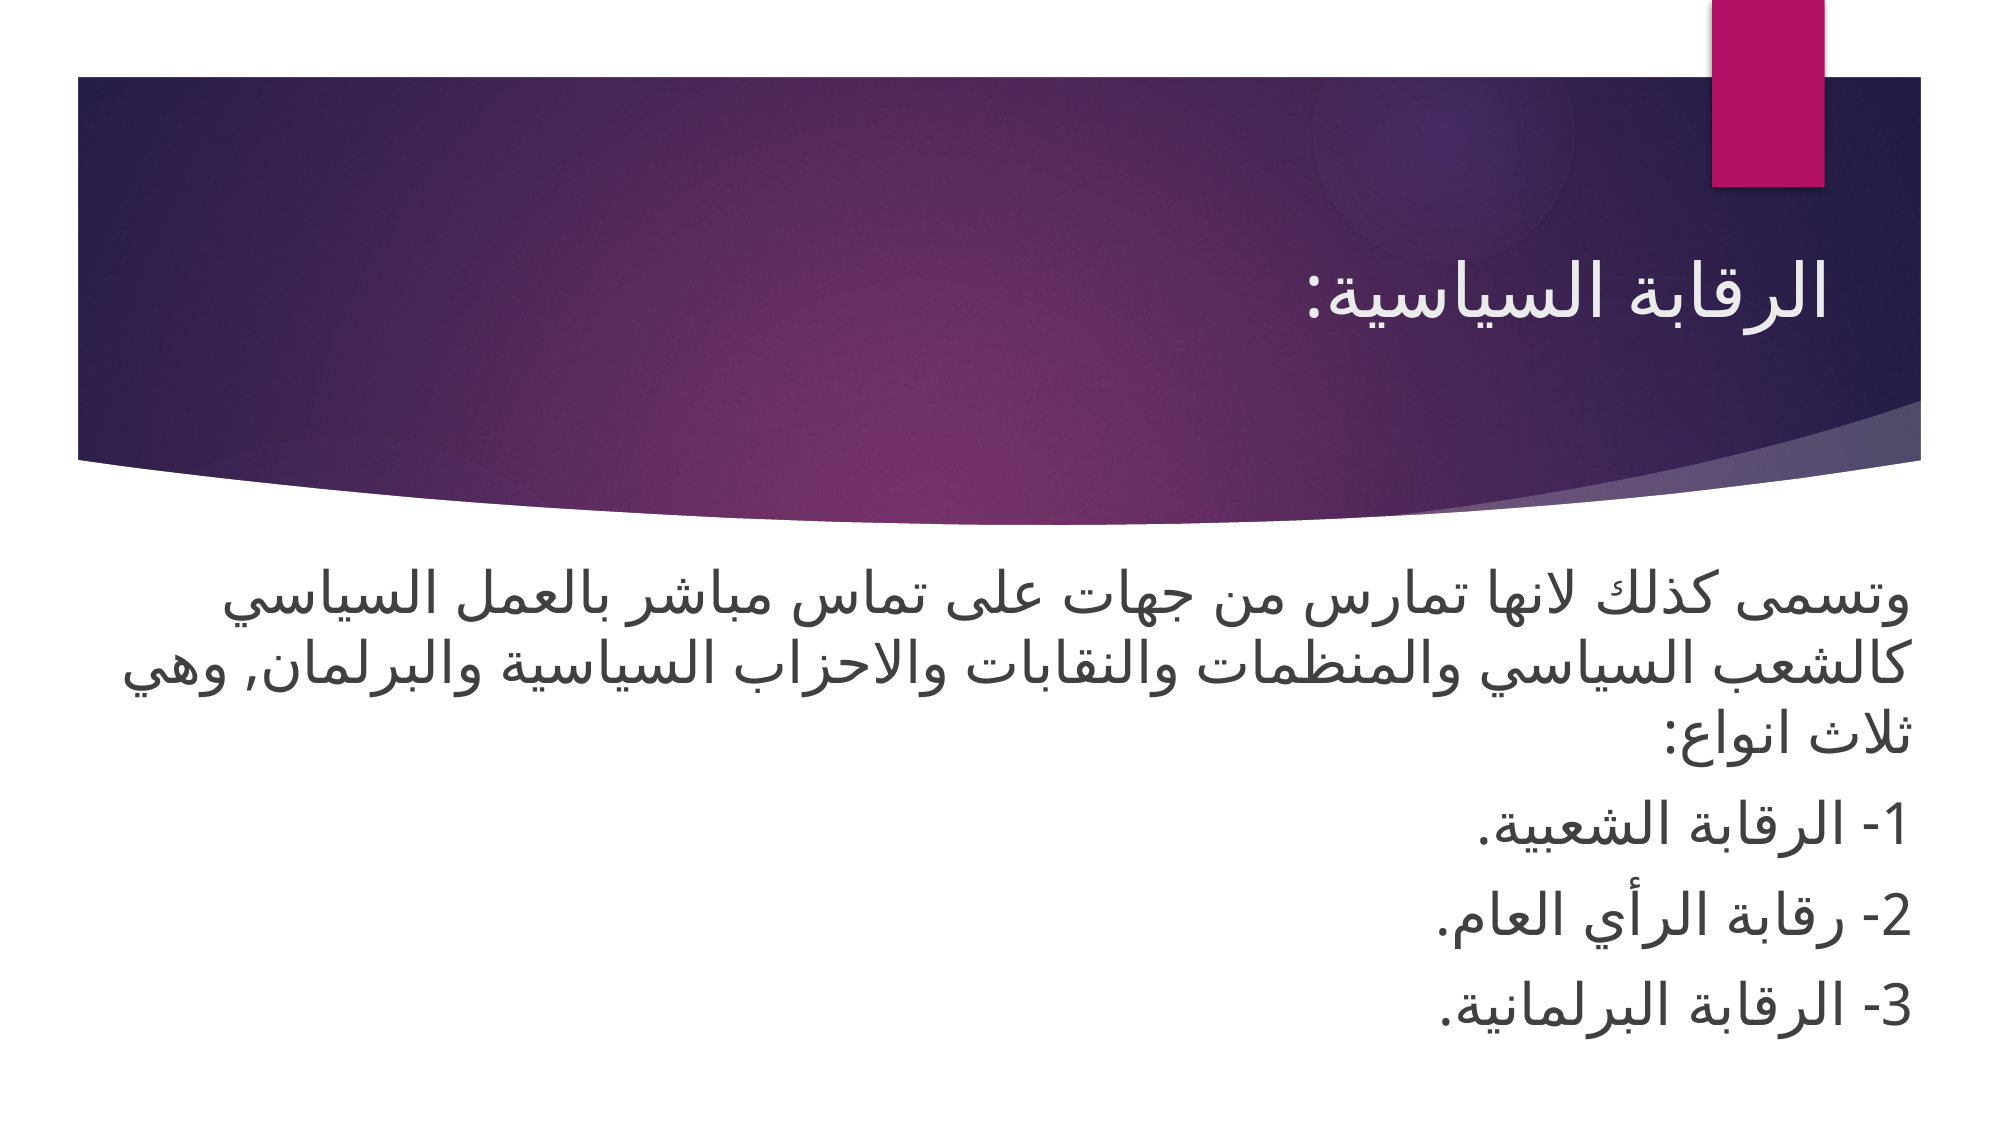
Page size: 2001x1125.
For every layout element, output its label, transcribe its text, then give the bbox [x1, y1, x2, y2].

title الرقابة السياسية: [188, 174, 1847, 400]
list وتسمى كذلك لانها تمارس من جهات على تماس مباشر بالعمل السياسي كالشعب السياسي والمنظمات والنقابات والاحزاب السياسية والبرلمان, وهي ثلاث انواع: 1- الرقابة الشعبية. 2- رقابة الرأي العام. 3- الرقابة البرلمانية. [65, 515, 1929, 1078]
